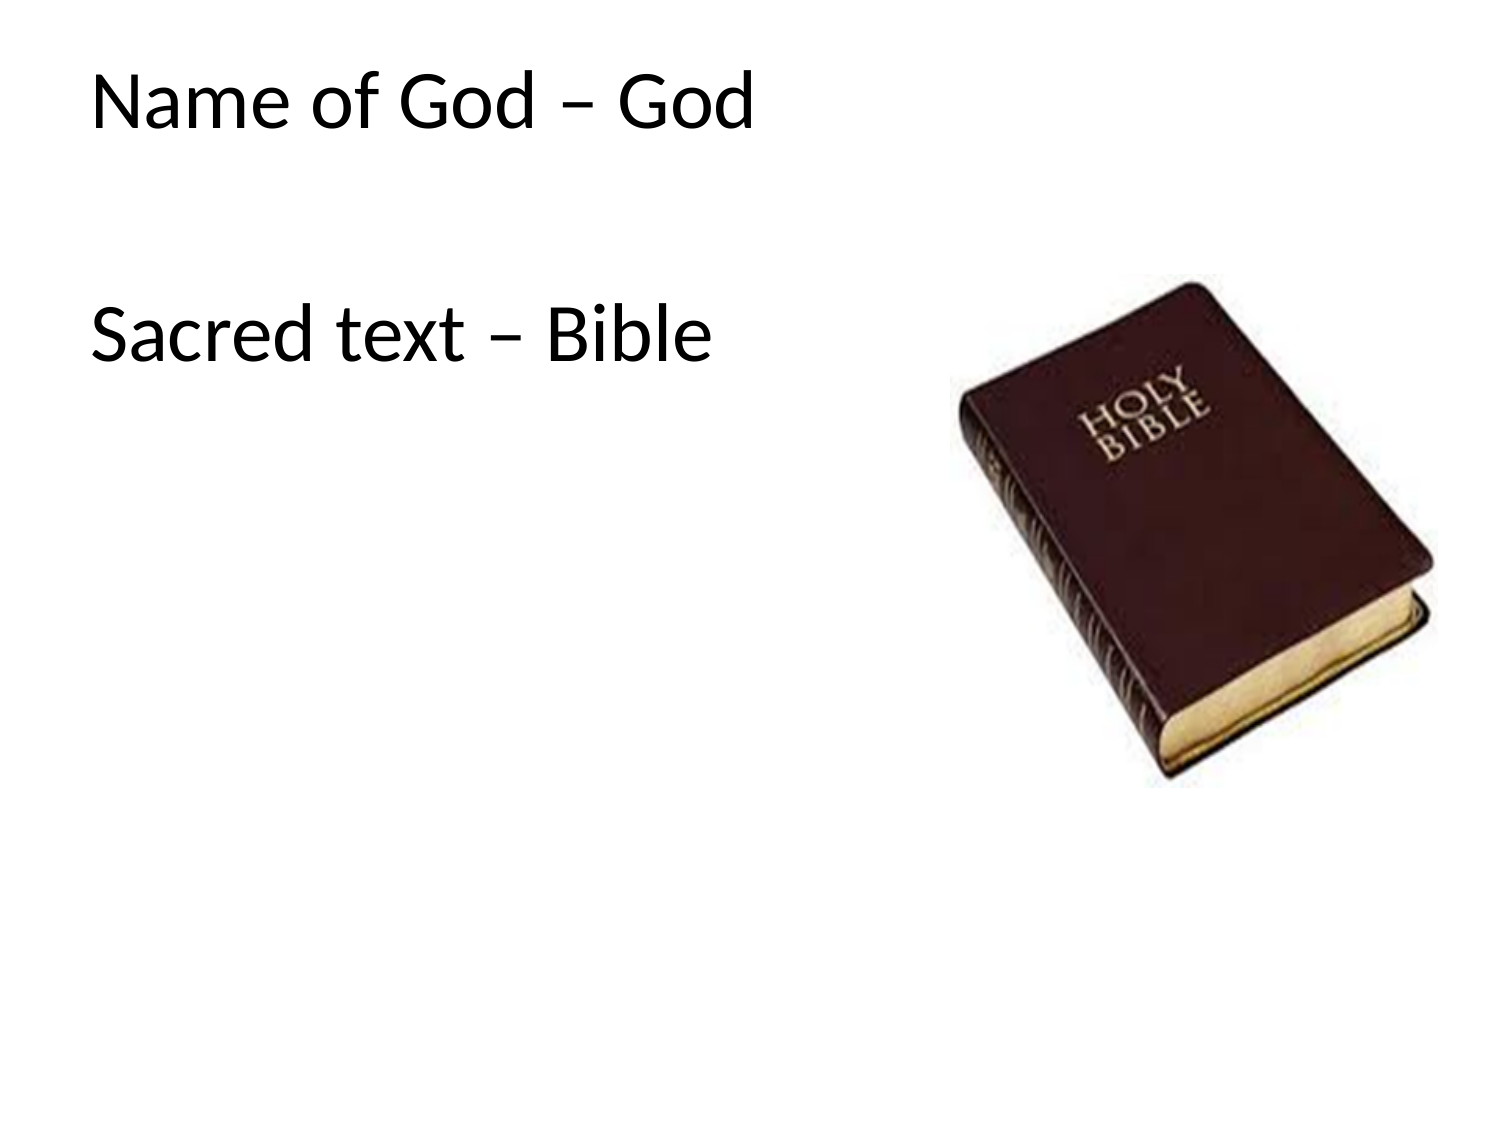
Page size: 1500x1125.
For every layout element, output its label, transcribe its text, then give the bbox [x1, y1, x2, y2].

picture [949, 274, 1438, 788]
list Name of God – God Sacred text – Bible [75, 37, 1425, 993]
